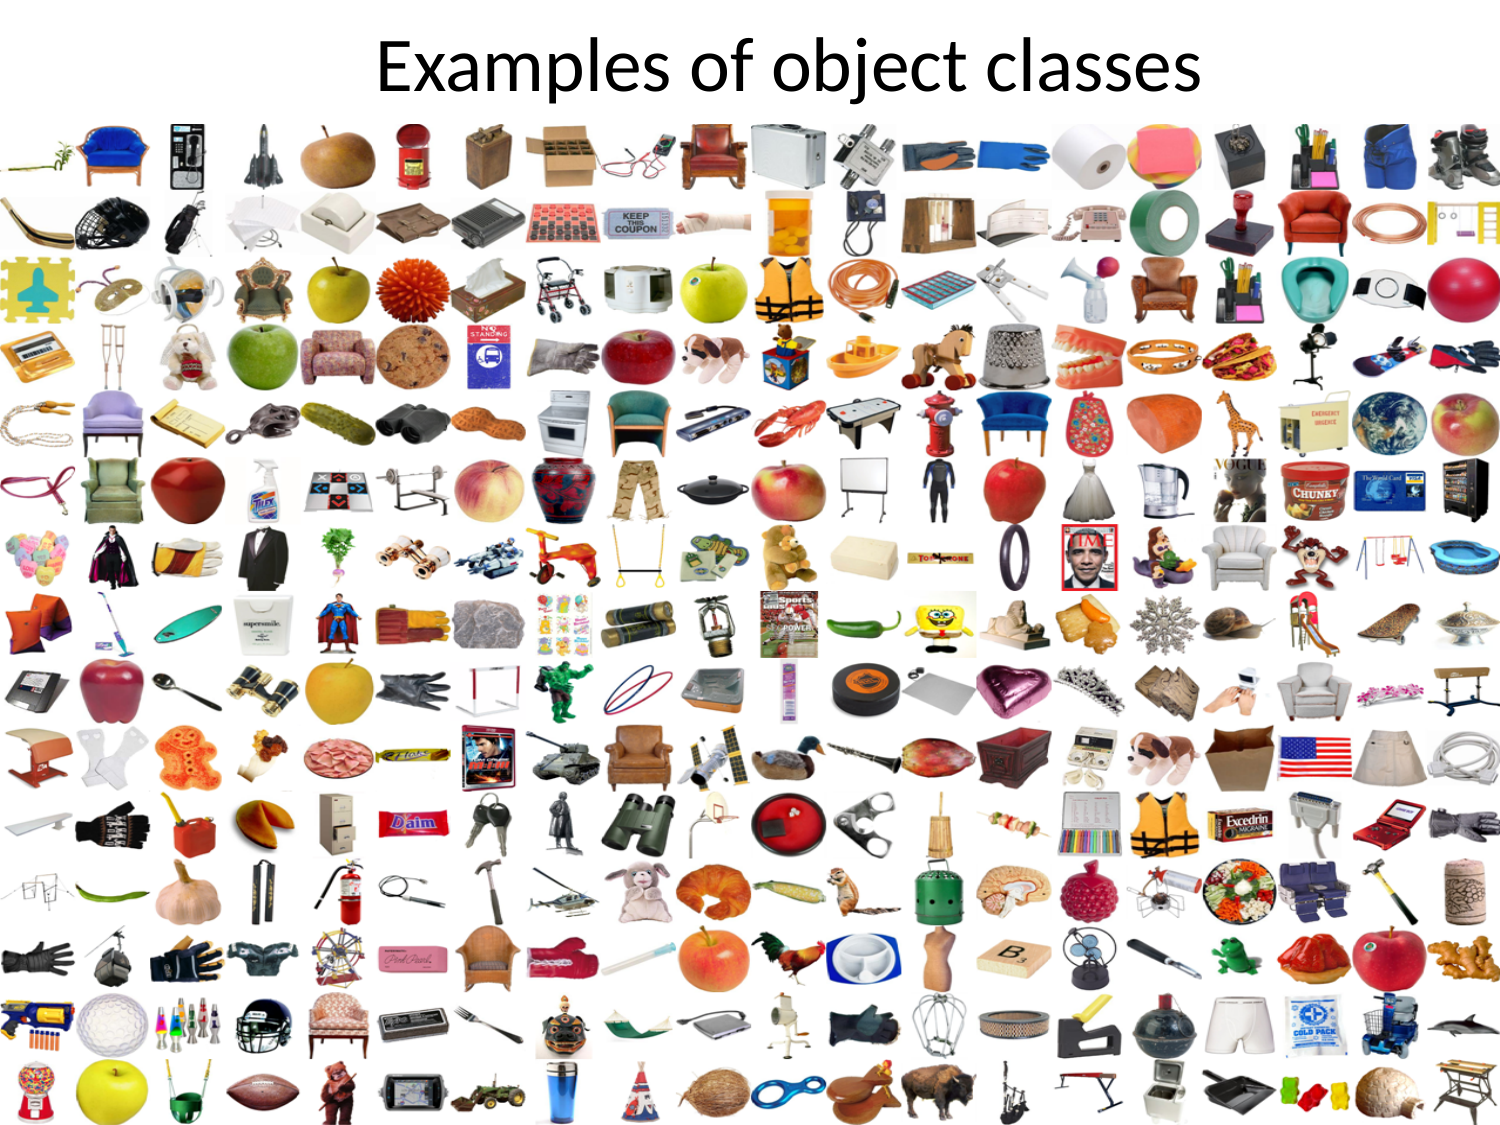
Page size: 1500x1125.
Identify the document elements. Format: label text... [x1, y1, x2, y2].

picture [0, 124, 1500, 1125]
title Examples of object classes [348, 1, 1231, 120]
